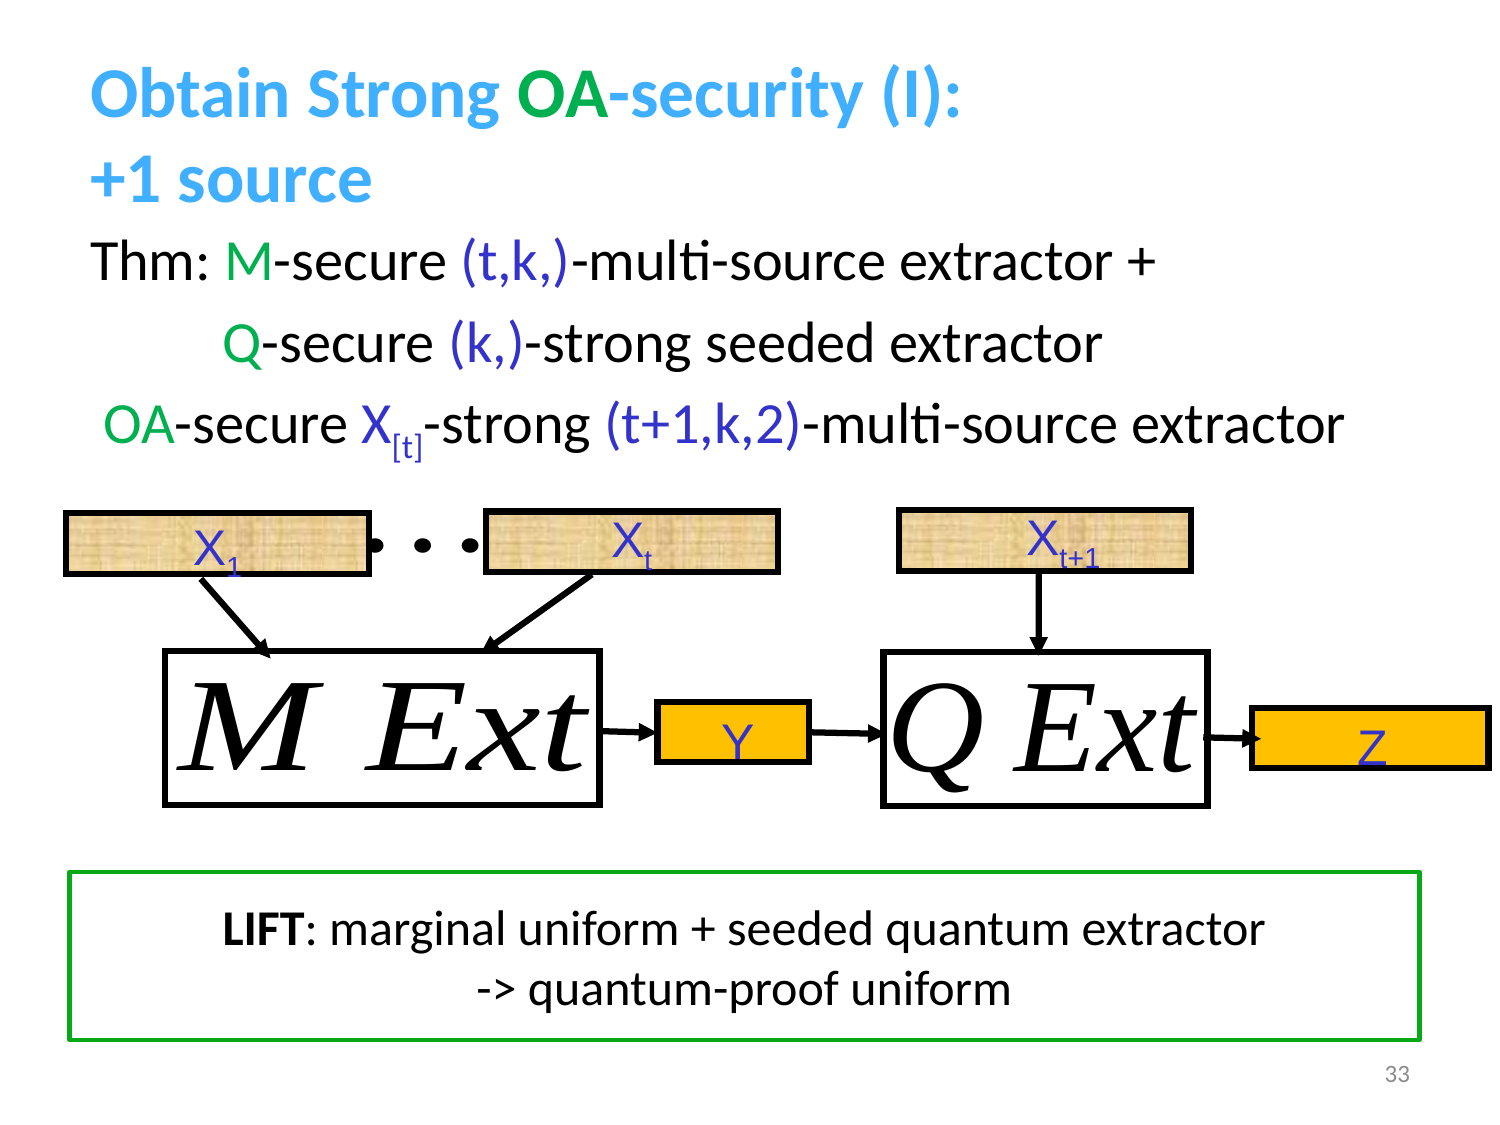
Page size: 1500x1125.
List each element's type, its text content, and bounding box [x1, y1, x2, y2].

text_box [811, 572, 1205, 804]
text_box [1202, 707, 1489, 784]
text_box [898, 498, 1191, 571]
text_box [65, 512, 370, 659]
text_box [480, 584, 579, 655]
text_box LIFT: marginal uniform + seeded quantum extractor -> quantum-proof uniform [67, 870, 1422, 1042]
text_box X1 [178, 507, 258, 511]
slide_number 33 [1074, 1042, 1425, 1103]
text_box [485, 499, 779, 577]
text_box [599, 701, 806, 778]
title Obtain Strong OA-security (I): +1 source [75, 37, 1425, 226]
